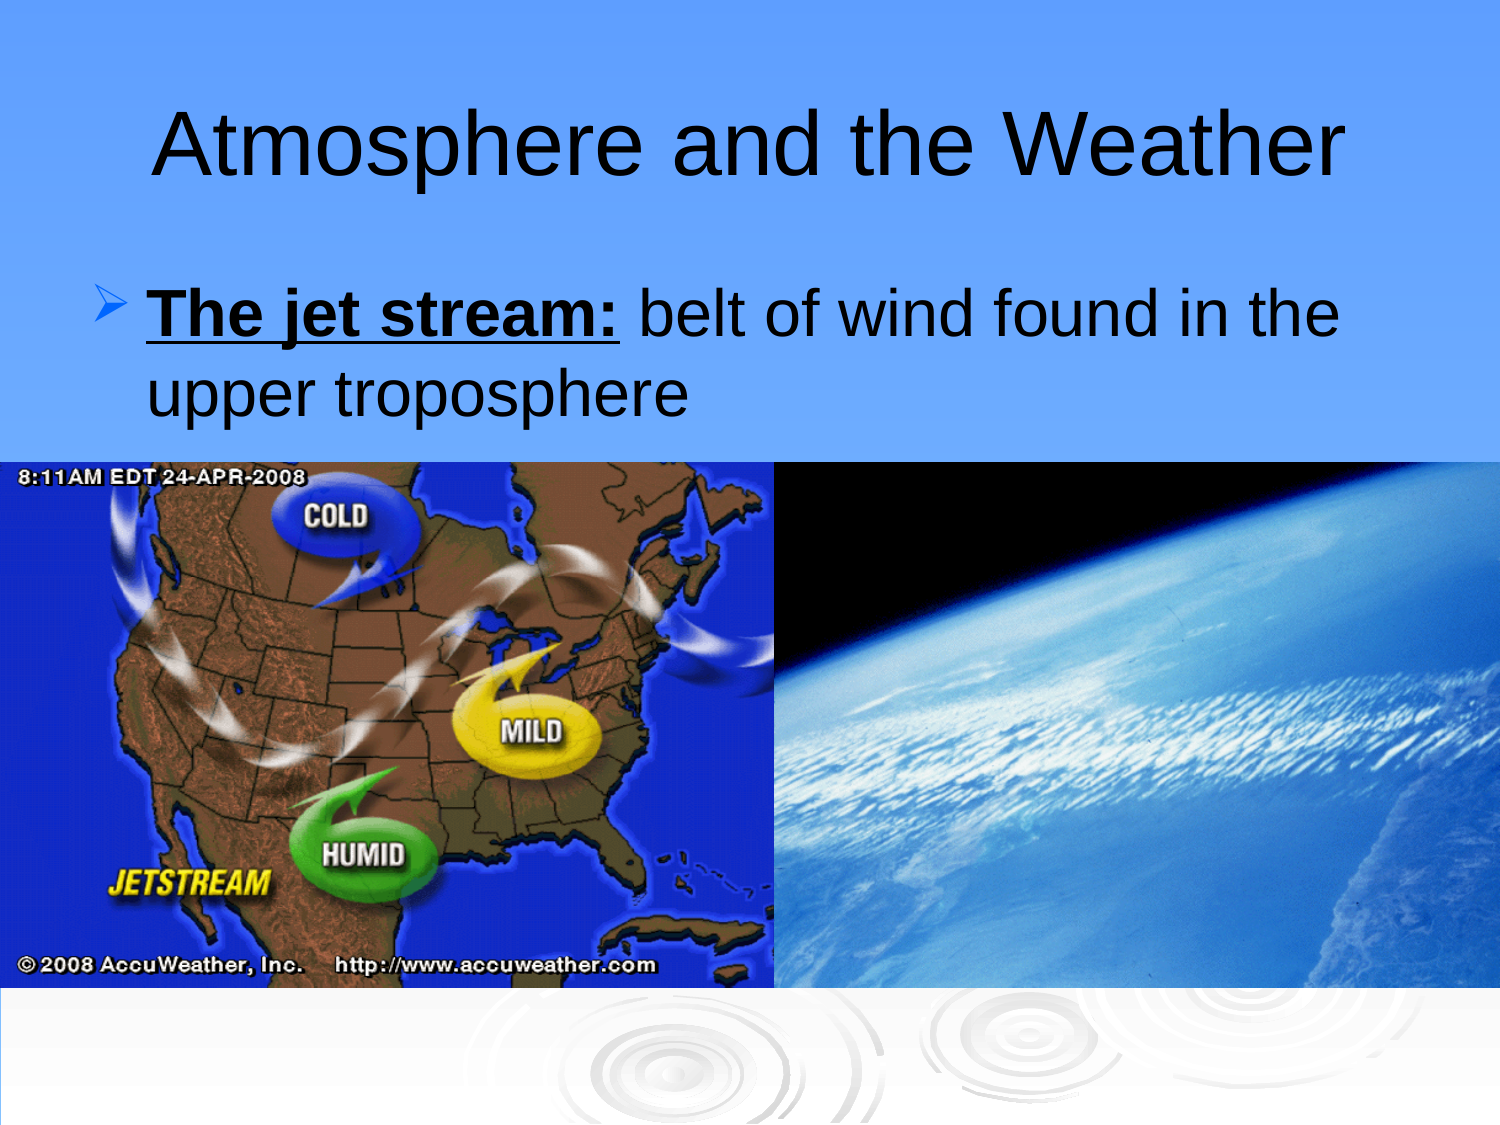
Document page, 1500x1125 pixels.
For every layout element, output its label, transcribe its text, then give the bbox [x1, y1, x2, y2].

title Atmosphere and the Weather [74, 45, 1426, 233]
list The jet stream: belt of wind found in the upper troposphere [74, 262, 1426, 460]
list The jet stream: belt of wind found in the upper troposphere [74, 997, 1426, 1006]
picture [0, 462, 1500, 988]
